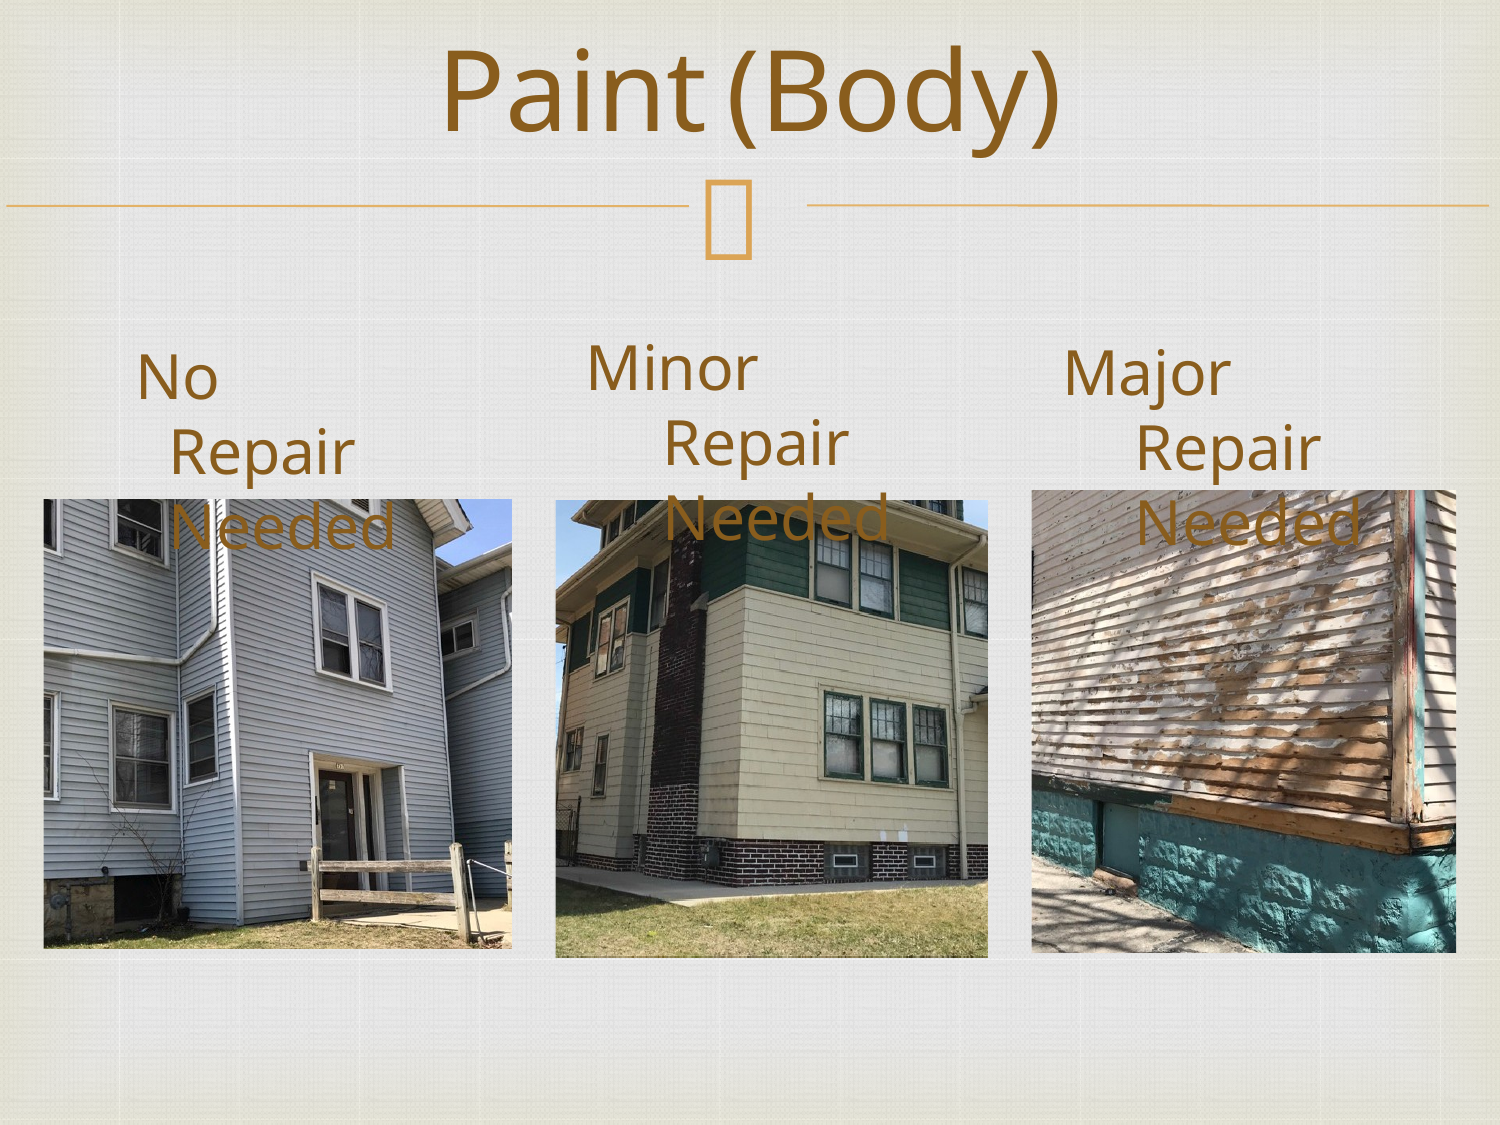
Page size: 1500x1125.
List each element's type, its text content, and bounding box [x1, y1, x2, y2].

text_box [43, 337, 513, 949]
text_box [1031, 332, 1457, 954]
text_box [555, 327, 989, 958]
picture [0, 0, 1500, 1125]
text_box Paint (Body)  [435, 24, 1064, 284]
